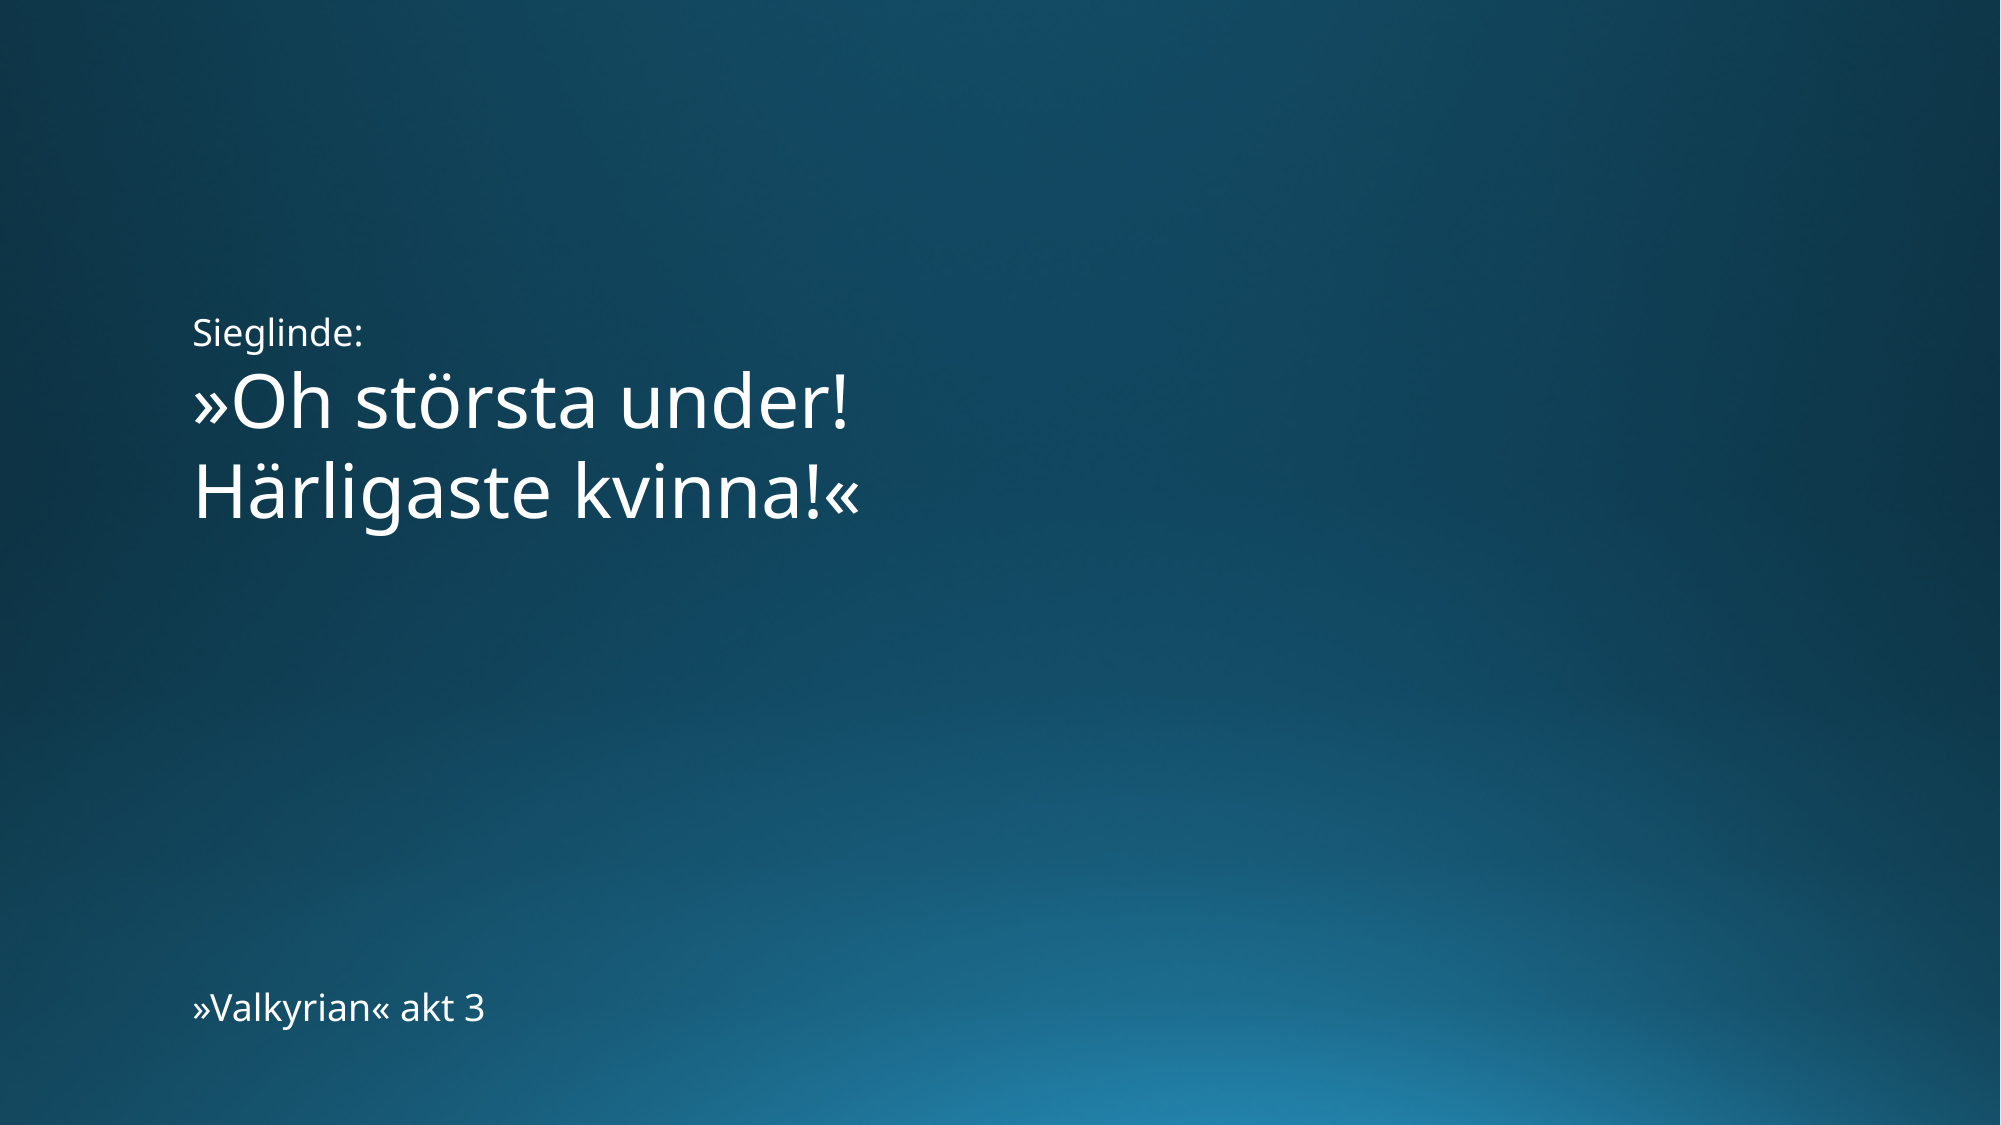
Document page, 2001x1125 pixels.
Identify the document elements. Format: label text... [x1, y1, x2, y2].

picture [0, 0, 2001, 1125]
text_box Sieglinde: »Oh största under! Härligaste kvinna!« »Valkyrian« akt 3 [177, 301, 1901, 1037]
